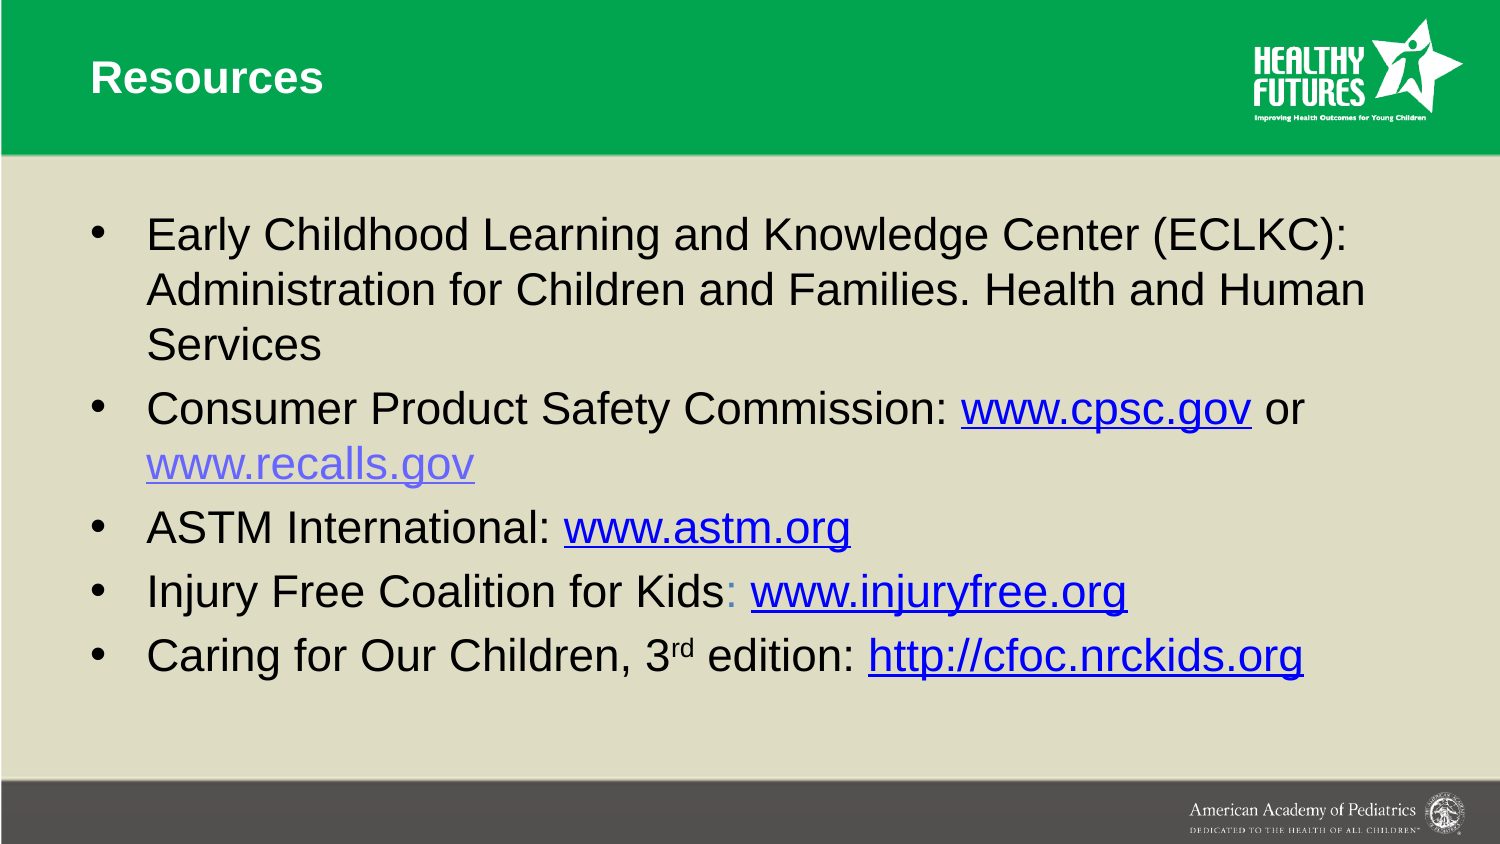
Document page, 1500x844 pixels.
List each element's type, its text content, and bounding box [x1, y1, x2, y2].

list Early Childhood Learning and Knowledge Center (ECLKC): Administration for Children and Families. Health and Human Services Consumer Product Safety Commission: www.cpsc.gov or www.recalls.gov ASTM International: www.astm.org Injury Free Coalition for Kids: www.injuryfree.org Caring for Our Children, 3rd edition: http://cfoc.nrckids.org [75, 196, 1475, 754]
picture [1, 0, 1500, 844]
title Resources [75, 9, 1188, 141]
